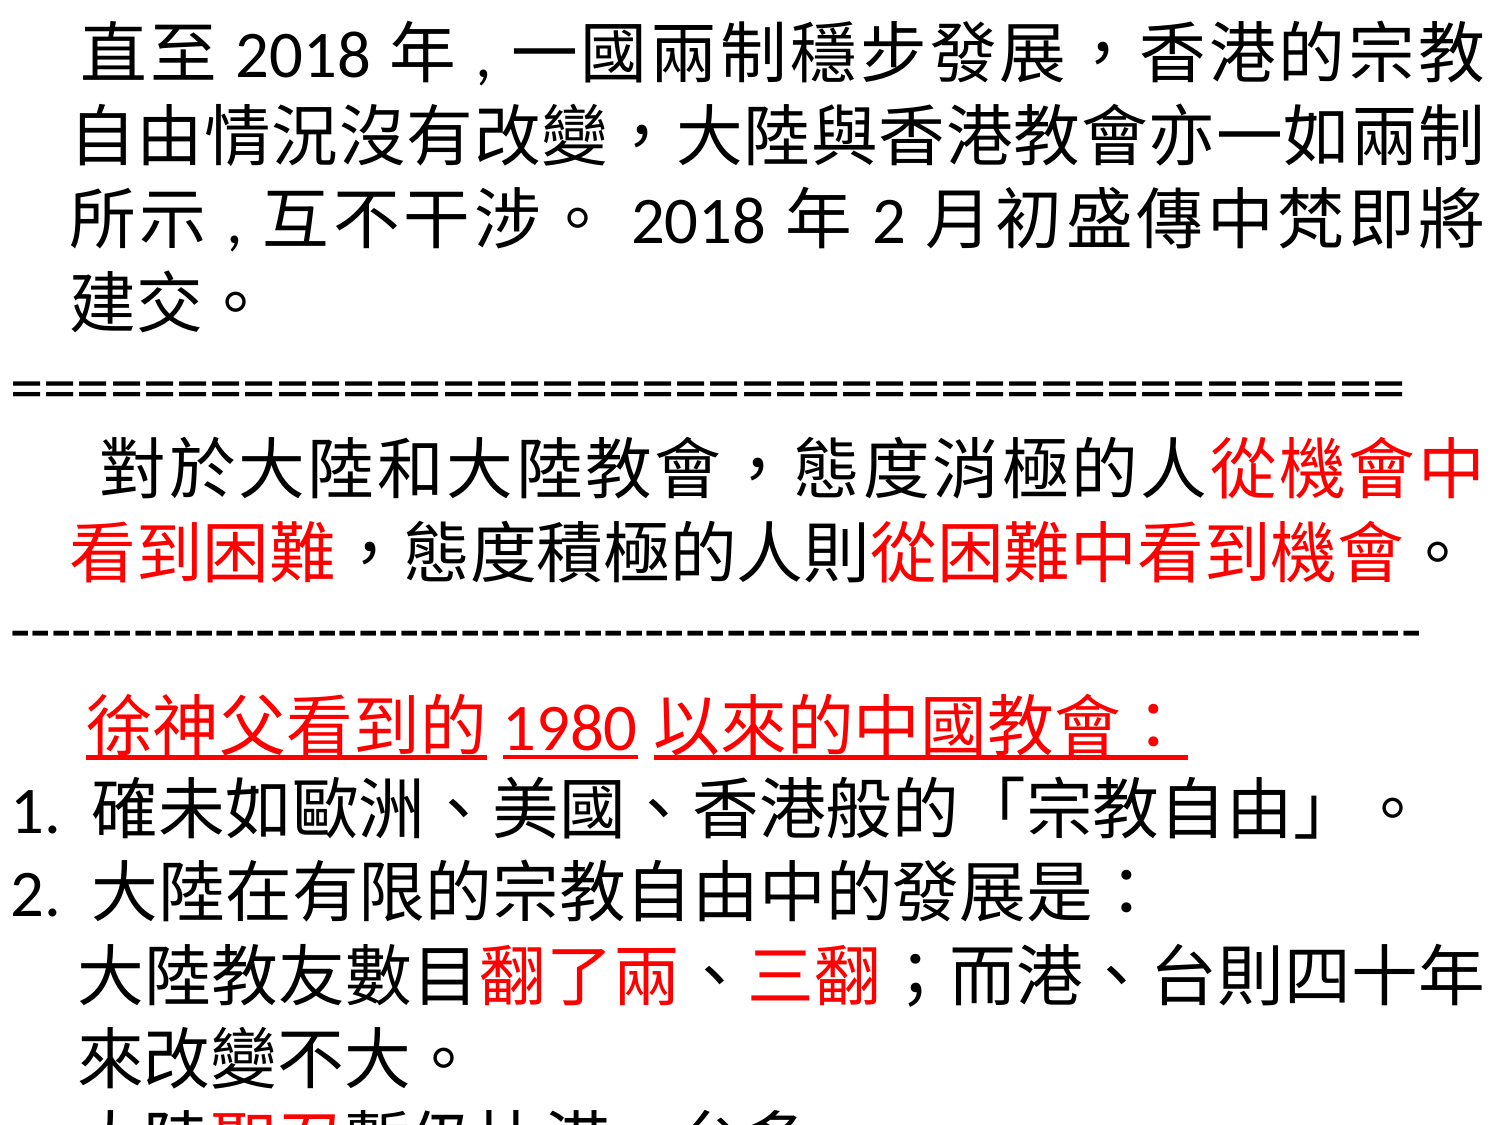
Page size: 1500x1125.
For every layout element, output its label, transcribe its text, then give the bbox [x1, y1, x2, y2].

text_box 直至2018年,一國兩制穩步發展，香港的宗教自由情況沒有改變，大陸與香港教會亦一如兩制所示,互不干涉。2018年2月初盛傳中梵即將建交。 ========================================== 對於大陸和大陸教會，態度消極的人從機會中看到困難，態度積極的人則從困難中看到機會。 --------------------------------------------------------------------- 徐神父看到的1980以來的中國教會： 1. 確未如歐洲、美國、香港般的「宗教自由」。 2. 大陸在有限的宗教自由中的發展是： 大陸教友數目翻了兩、三翻；而港、台則四十年 來改變不大。 大陸聖召暫仍比港、台多。 [0, 0, 1500, 1125]
